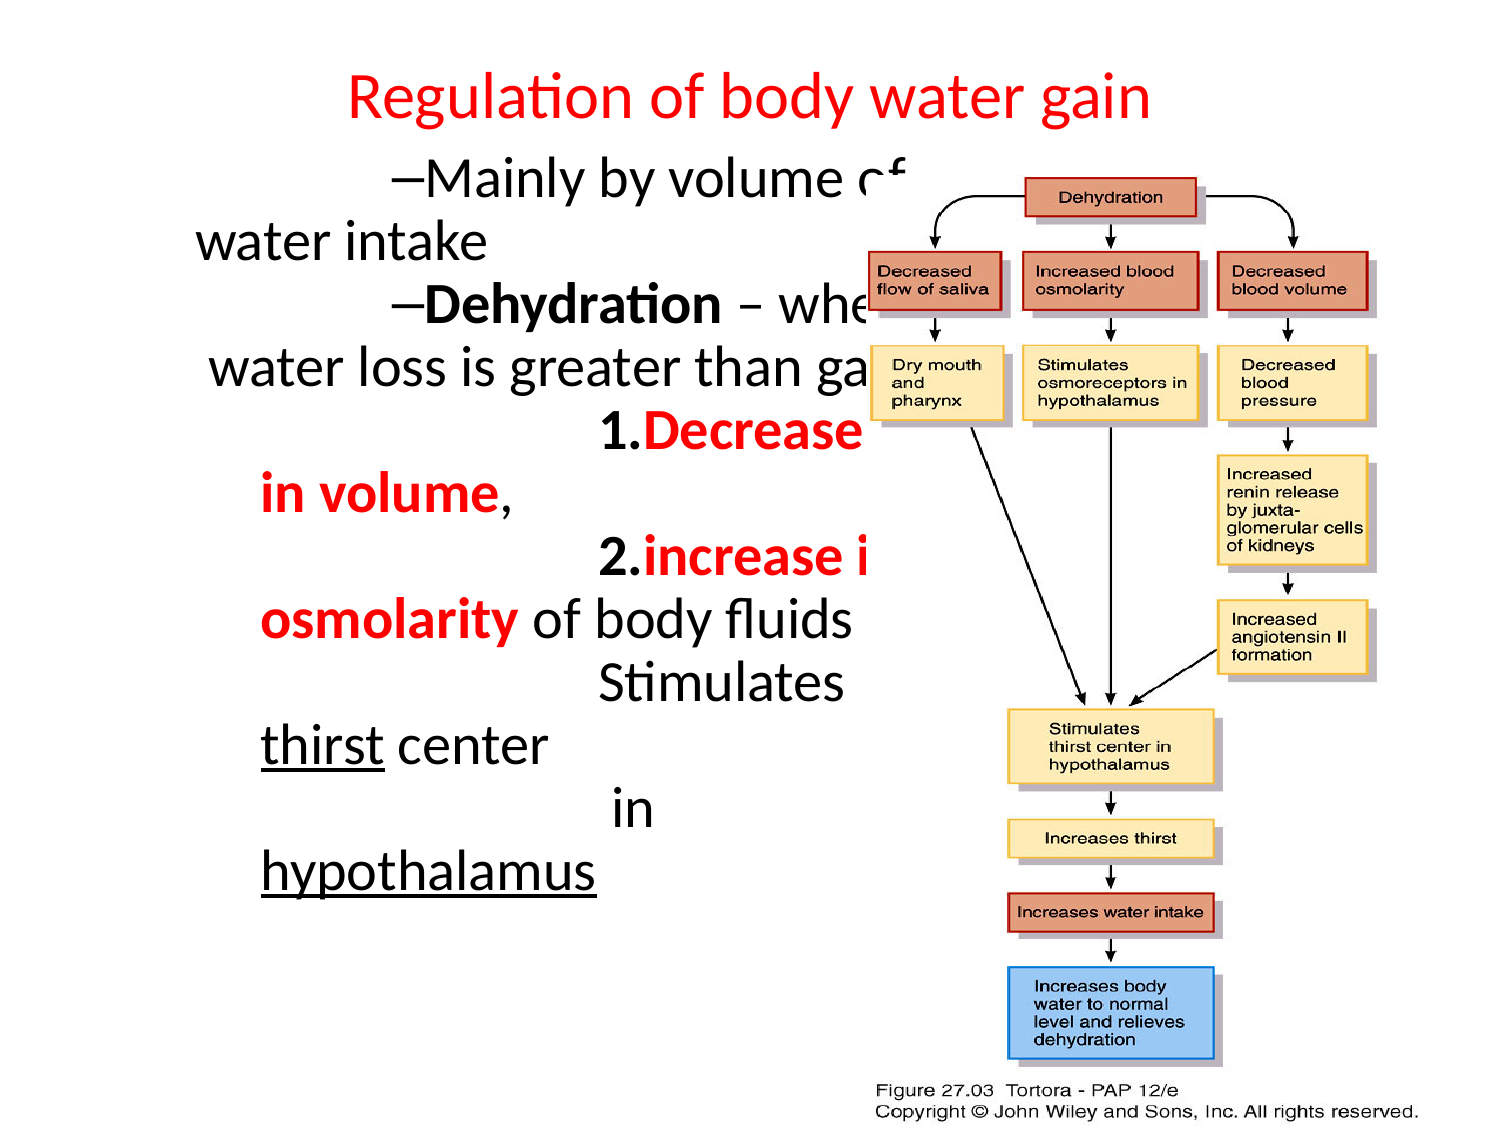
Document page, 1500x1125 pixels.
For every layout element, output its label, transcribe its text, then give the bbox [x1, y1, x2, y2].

picture [866, 175, 1442, 1125]
list Mainly by volume of water intake Dehydration – when water loss is greater than gain 1.Decrease in volume, 2.increase in osmolarity of body fluids Stimulates thirst center in hypothalamus [58, 140, 937, 1125]
title Regulation of body water gain [75, 44, 1425, 173]
